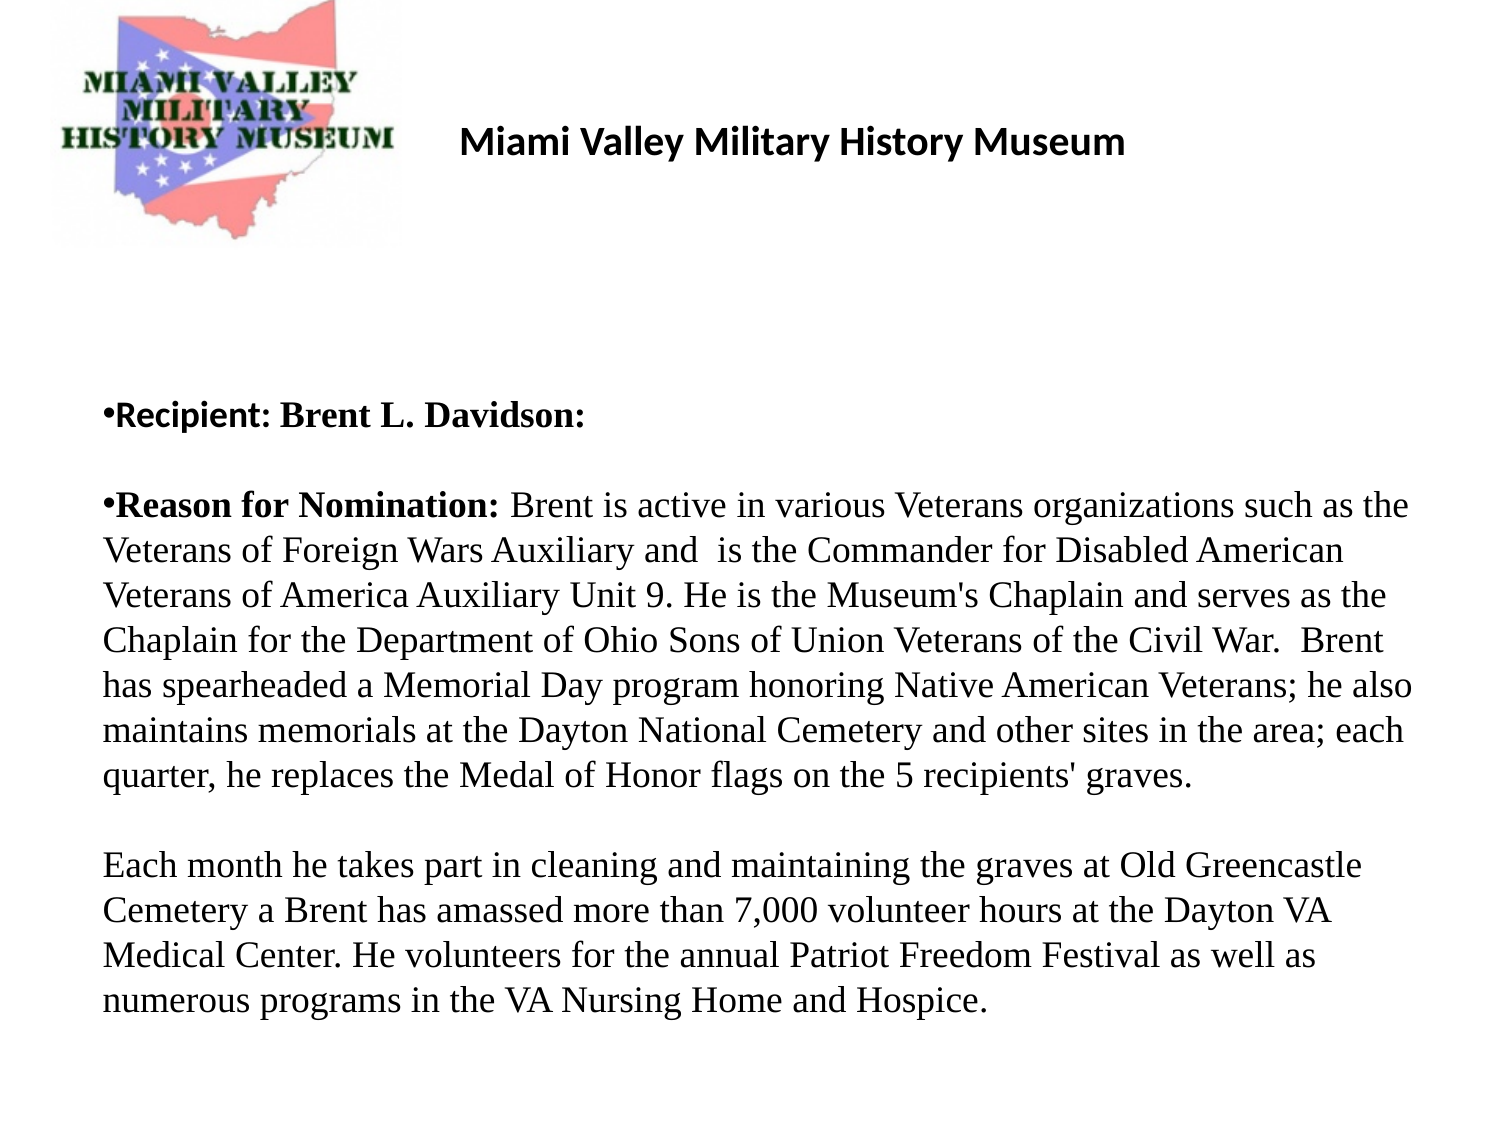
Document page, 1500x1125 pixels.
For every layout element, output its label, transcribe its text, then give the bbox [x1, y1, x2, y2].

picture [49, 0, 402, 297]
list Recipient: Brent L. Davidson: Reason for Nomination: Brent is active in various Veterans organizations such as the Veterans of Foreign Wars Auxiliary and is the Commander for Disabled American Veterans of America Auxiliary Unit 9. He is the Museum's Chaplain and serves as the Chaplain for the Department of Ohio Sons of Union Veterans of the Civil War. Brent has spearheaded a Memorial Day program honoring Native American Veterans; he also maintains memorials at the Dayton National Cemetery and other sites in the area; each quarter, he replaces the Medal of Honor flags on the 5 recipients' graves. Each month he takes part in cleaning and maintaining the graves at Old Greencastle Cemetery a Brent has amassed more than 7,000 volunteer hours at the Dayton VA Medical Center. He volunteers for the annual Patriot Freedom Festival as well as numerous programs in the VA Nursing Home and Hospice. [87, 382, 1438, 1125]
title Miami Valley Military History Museum [405, 45, 1425, 233]
